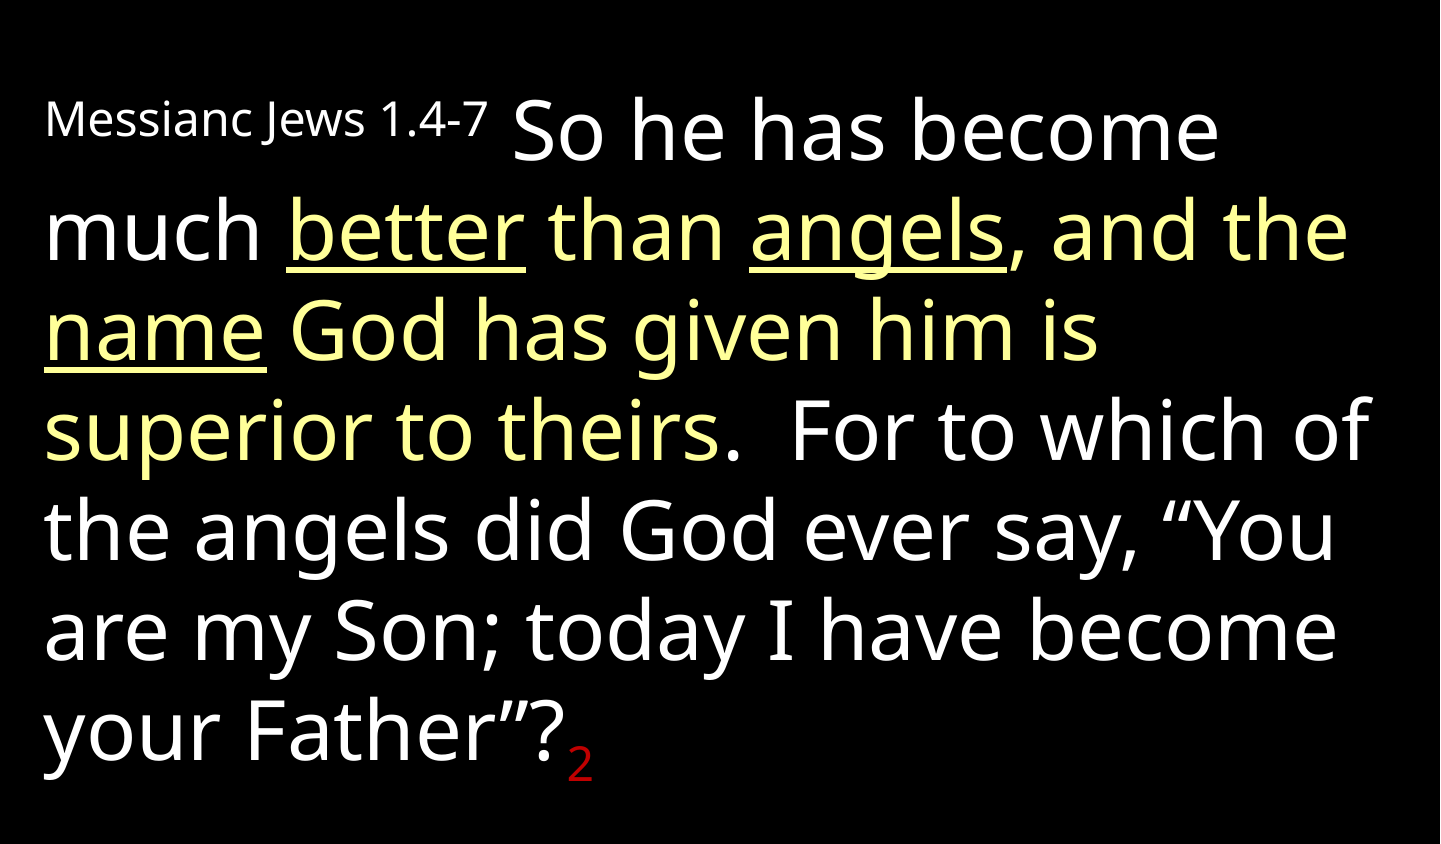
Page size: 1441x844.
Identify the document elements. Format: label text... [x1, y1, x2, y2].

subtitle Messianc Jews 1.4-7 So he has become much better than angels, and the name God has given him is superior to theirs. For to which of the angels did God ever say, “You are my Son; today I have become your Father”?2 [32, 71, 1408, 835]
